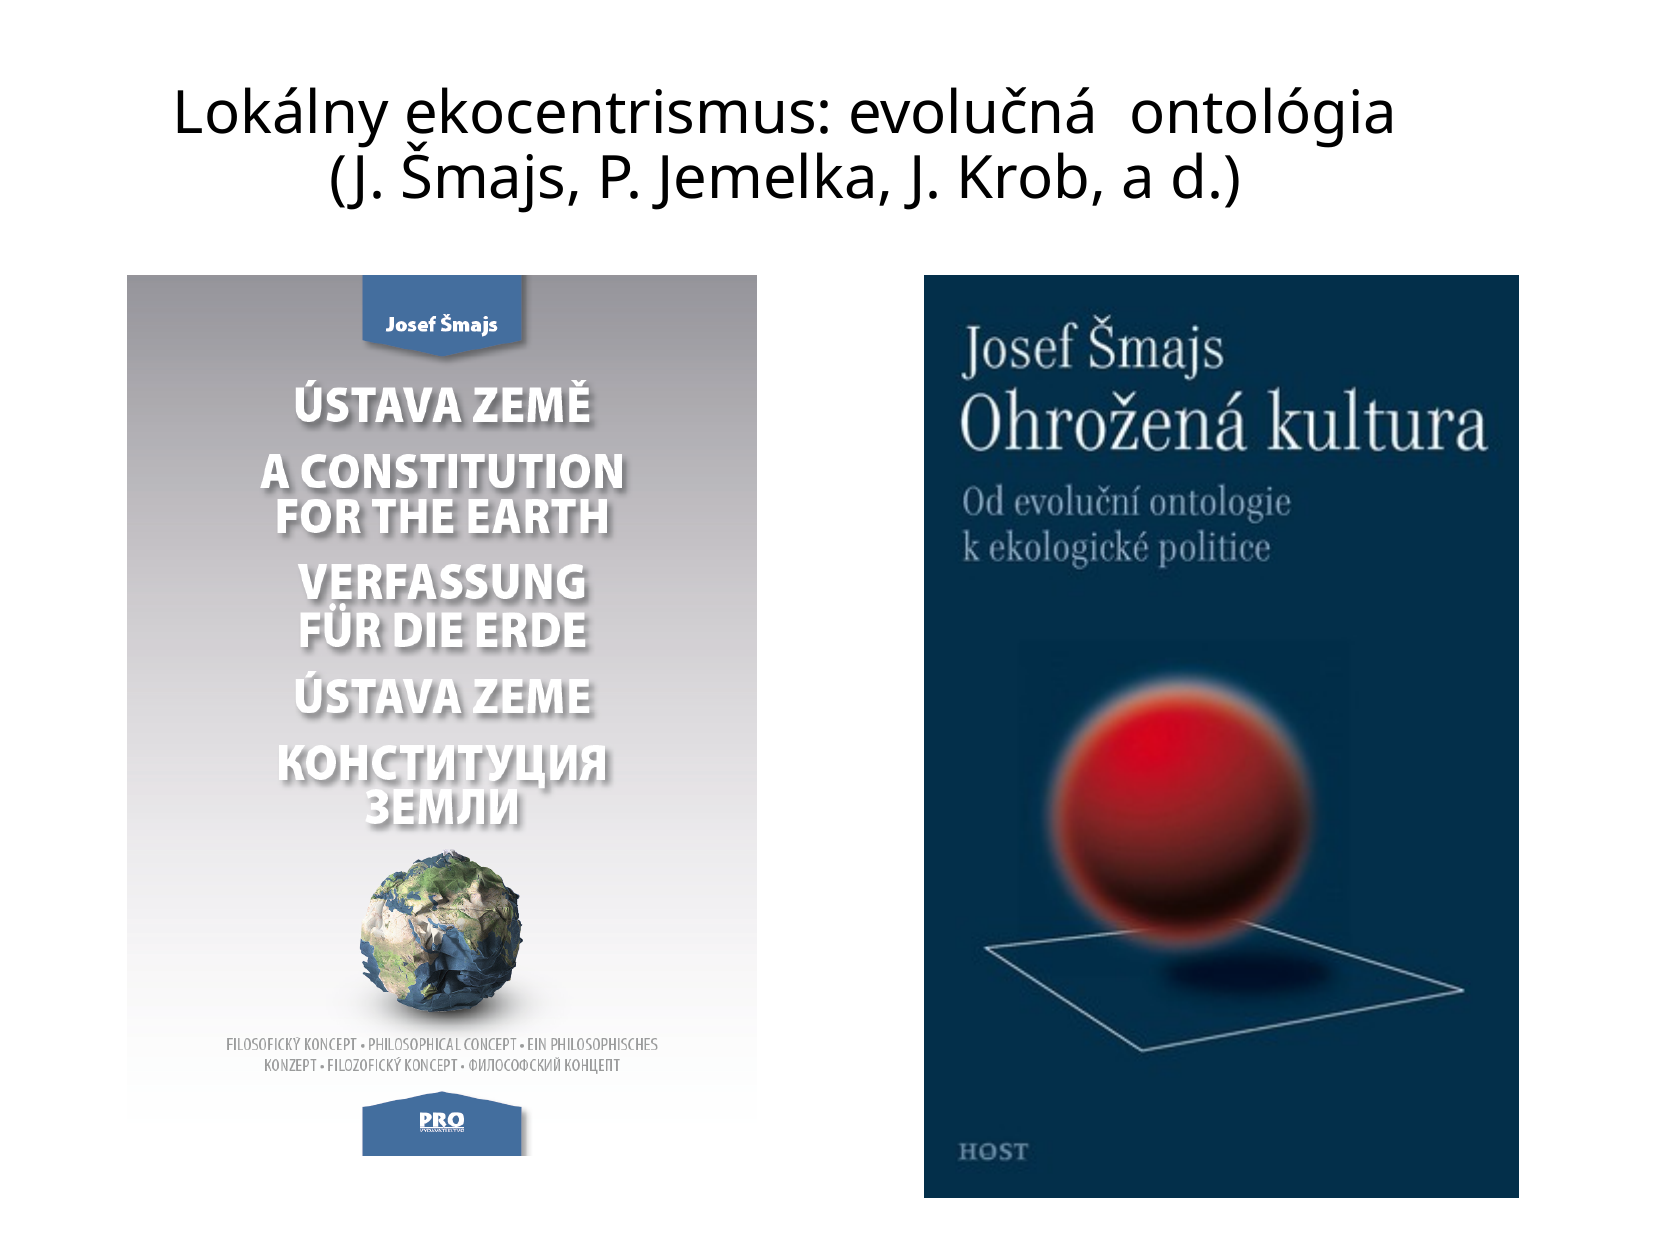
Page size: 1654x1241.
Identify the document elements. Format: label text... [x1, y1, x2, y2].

title Lokálny ekocentrismus: evolučná ontológia (J. Šmajs, P. Jemelka, J. Krob, a d.) [54, 80, 1519, 213]
picture [924, 275, 1519, 1198]
picture [127, 275, 757, 1156]
